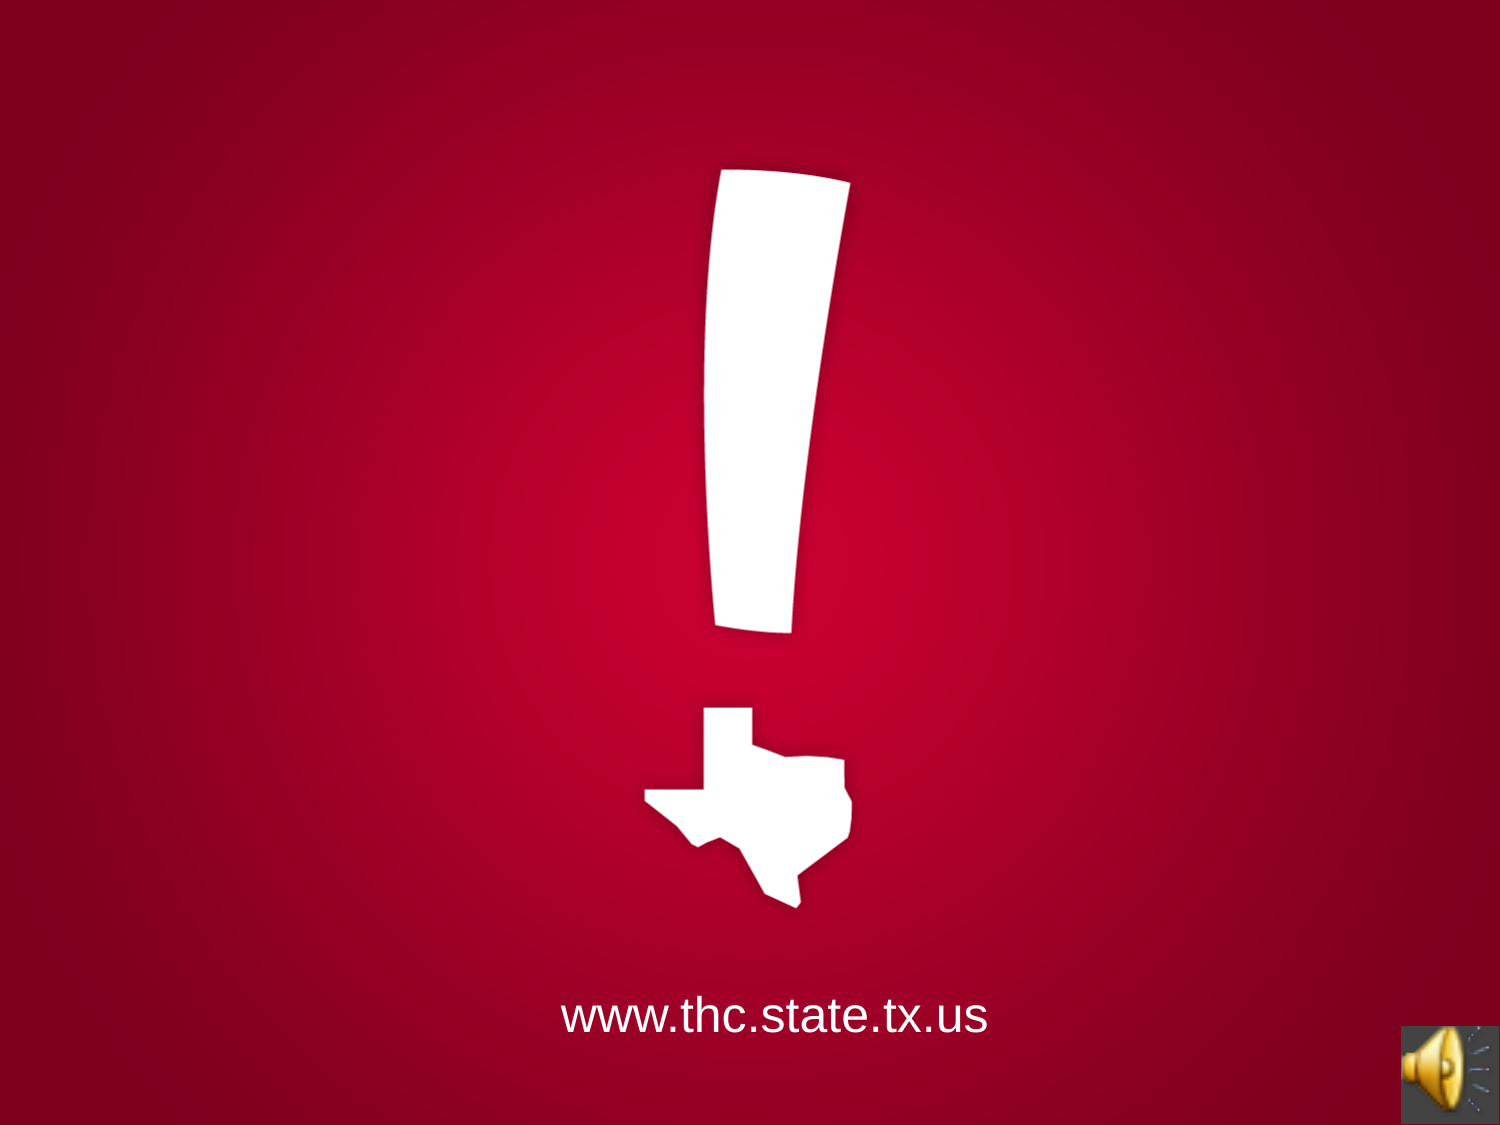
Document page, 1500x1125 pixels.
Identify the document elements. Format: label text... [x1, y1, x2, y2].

picture [0, 0, 1500, 1125]
text_box www.thc.state.tx.us [525, 974, 1025, 1050]
